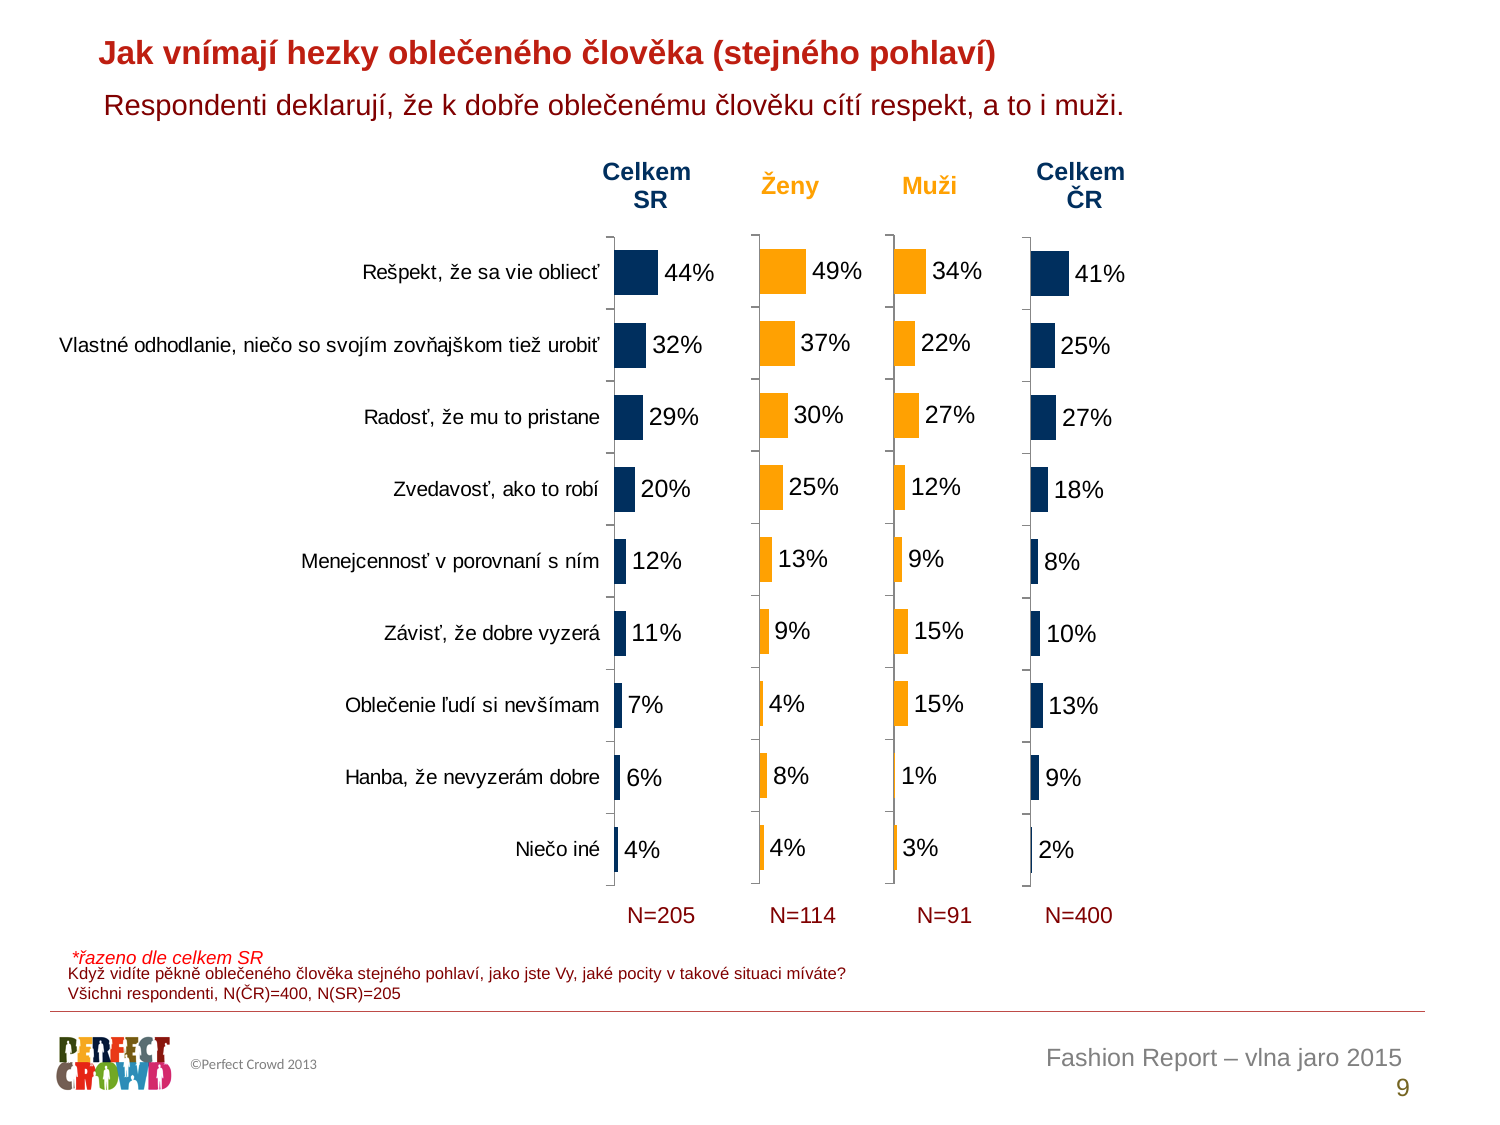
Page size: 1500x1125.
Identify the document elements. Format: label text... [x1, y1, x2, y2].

table_header Muži [860, 152, 1000, 184]
text_box *řazeno dle celkem SR [56, 952, 279, 976]
text_box Když vidíte pěkně oblečeného člověka stejného pohlaví, jako jste Vy, jaké pocity v takové situaci míváte? Všichni respondenti, N(ČR)=400, N(SR)=205 [53, 955, 1412, 1011]
list Respondenti deklarují, že k dobře oblečenému člověku cítí respekt, a to i muži. [88, 78, 1436, 200]
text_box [19, 185, 1170, 944]
picture [55, 1034, 172, 1091]
table_header Ženy [721, 152, 860, 184]
table_header Celkem ČR [1000, 152, 1170, 185]
text_box Jak vnímají hezky oblečeného člověka (stejného pohlaví) [83, 23, 1211, 79]
table_header Celkem SR [581, 152, 721, 184]
